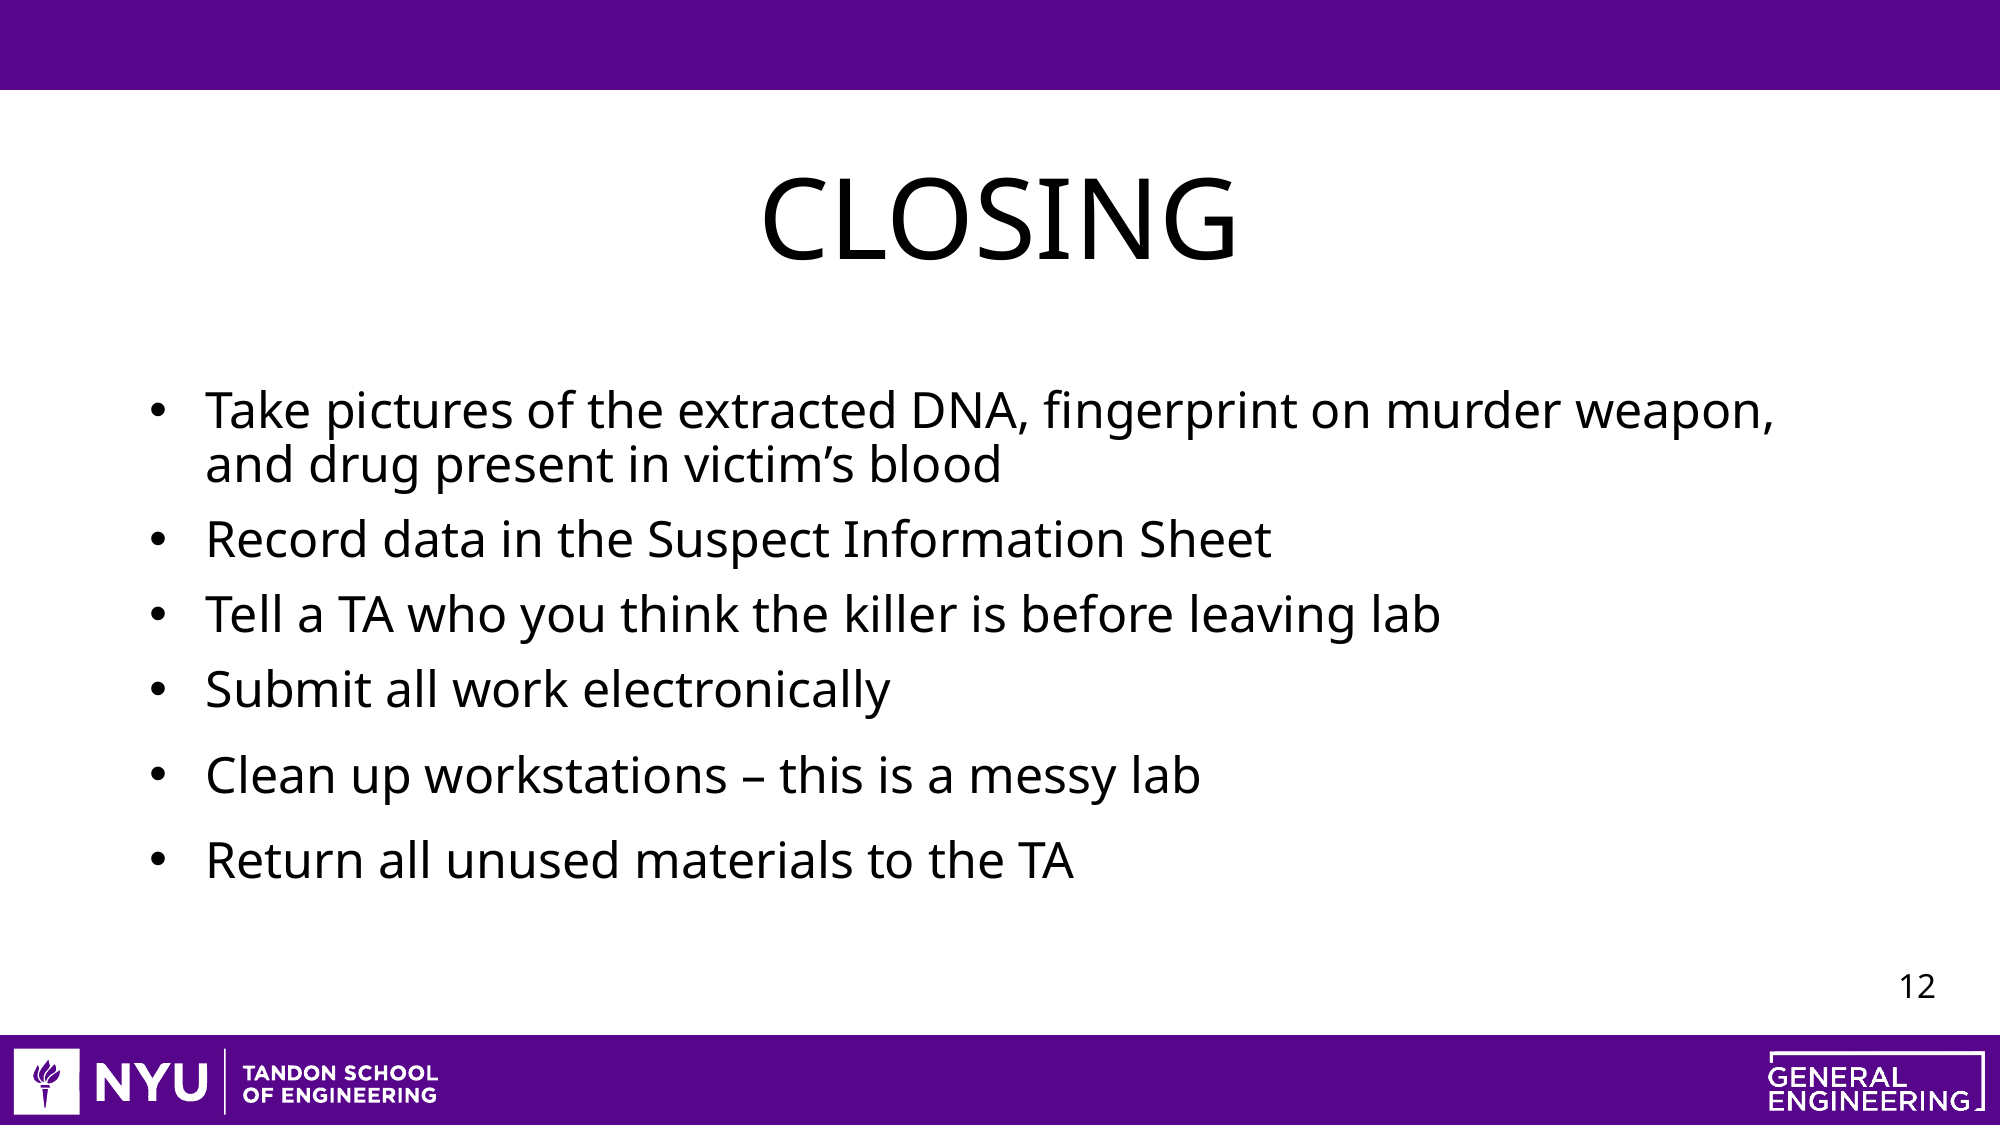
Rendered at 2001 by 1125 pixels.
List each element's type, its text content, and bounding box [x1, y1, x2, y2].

picture [13, 1048, 438, 1115]
text_box 12 [1802, 958, 1951, 1013]
picture [1768, 1051, 1985, 1111]
subtitle Take pictures of the extracted DNA, fingerprint on murder weapon, and drug present in victim’s blood Record data in the Suspect Information Sheet Tell a TA who you think the killer is before leaving lab Submit all work electronically Clean up workstations – this is a messy lab Return all unused materials to the TA [134, 315, 1871, 959]
text_box [0, 1034, 2000, 1125]
title CLOSING [92, 132, 1908, 292]
text_box [0, 0, 2000, 91]
